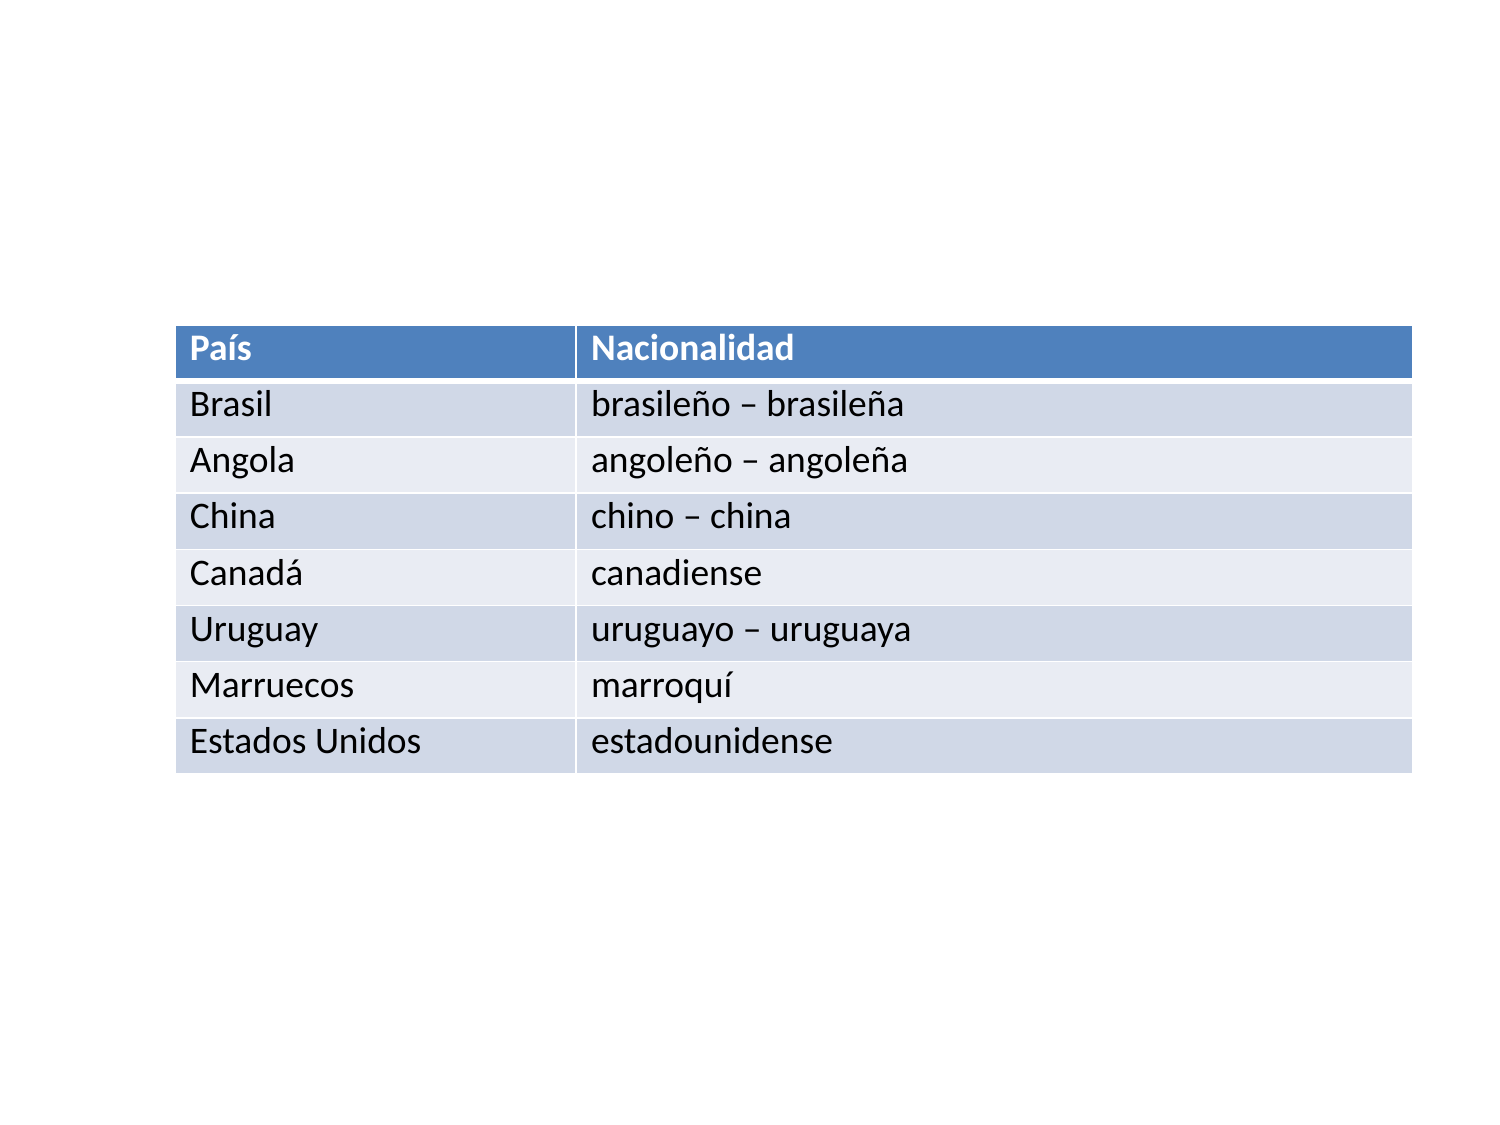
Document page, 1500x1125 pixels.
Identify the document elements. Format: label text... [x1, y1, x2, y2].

table_cell Brasil [176, 384, 575, 436]
table_header País [176, 326, 575, 378]
table_cell estadounidense [577, 719, 1412, 773]
table_cell Uruguay [176, 606, 575, 661]
table_cell Marruecos [176, 662, 575, 717]
table_cell chino – china [577, 494, 1412, 549]
table_cell Angola [176, 438, 575, 492]
table_cell angoleño – angoleña [577, 438, 1412, 492]
table_cell marroquí [577, 662, 1412, 717]
table_cell brasileño – brasileña [577, 384, 1412, 436]
table_cell Canadá [176, 550, 575, 605]
table_header Nacionalidad [577, 326, 1412, 378]
table_cell canadiense [577, 550, 1412, 605]
table_cell China [176, 494, 575, 549]
table_cell uruguayo – uruguaya [577, 606, 1412, 661]
table_cell Estados Unidos [176, 719, 575, 773]
